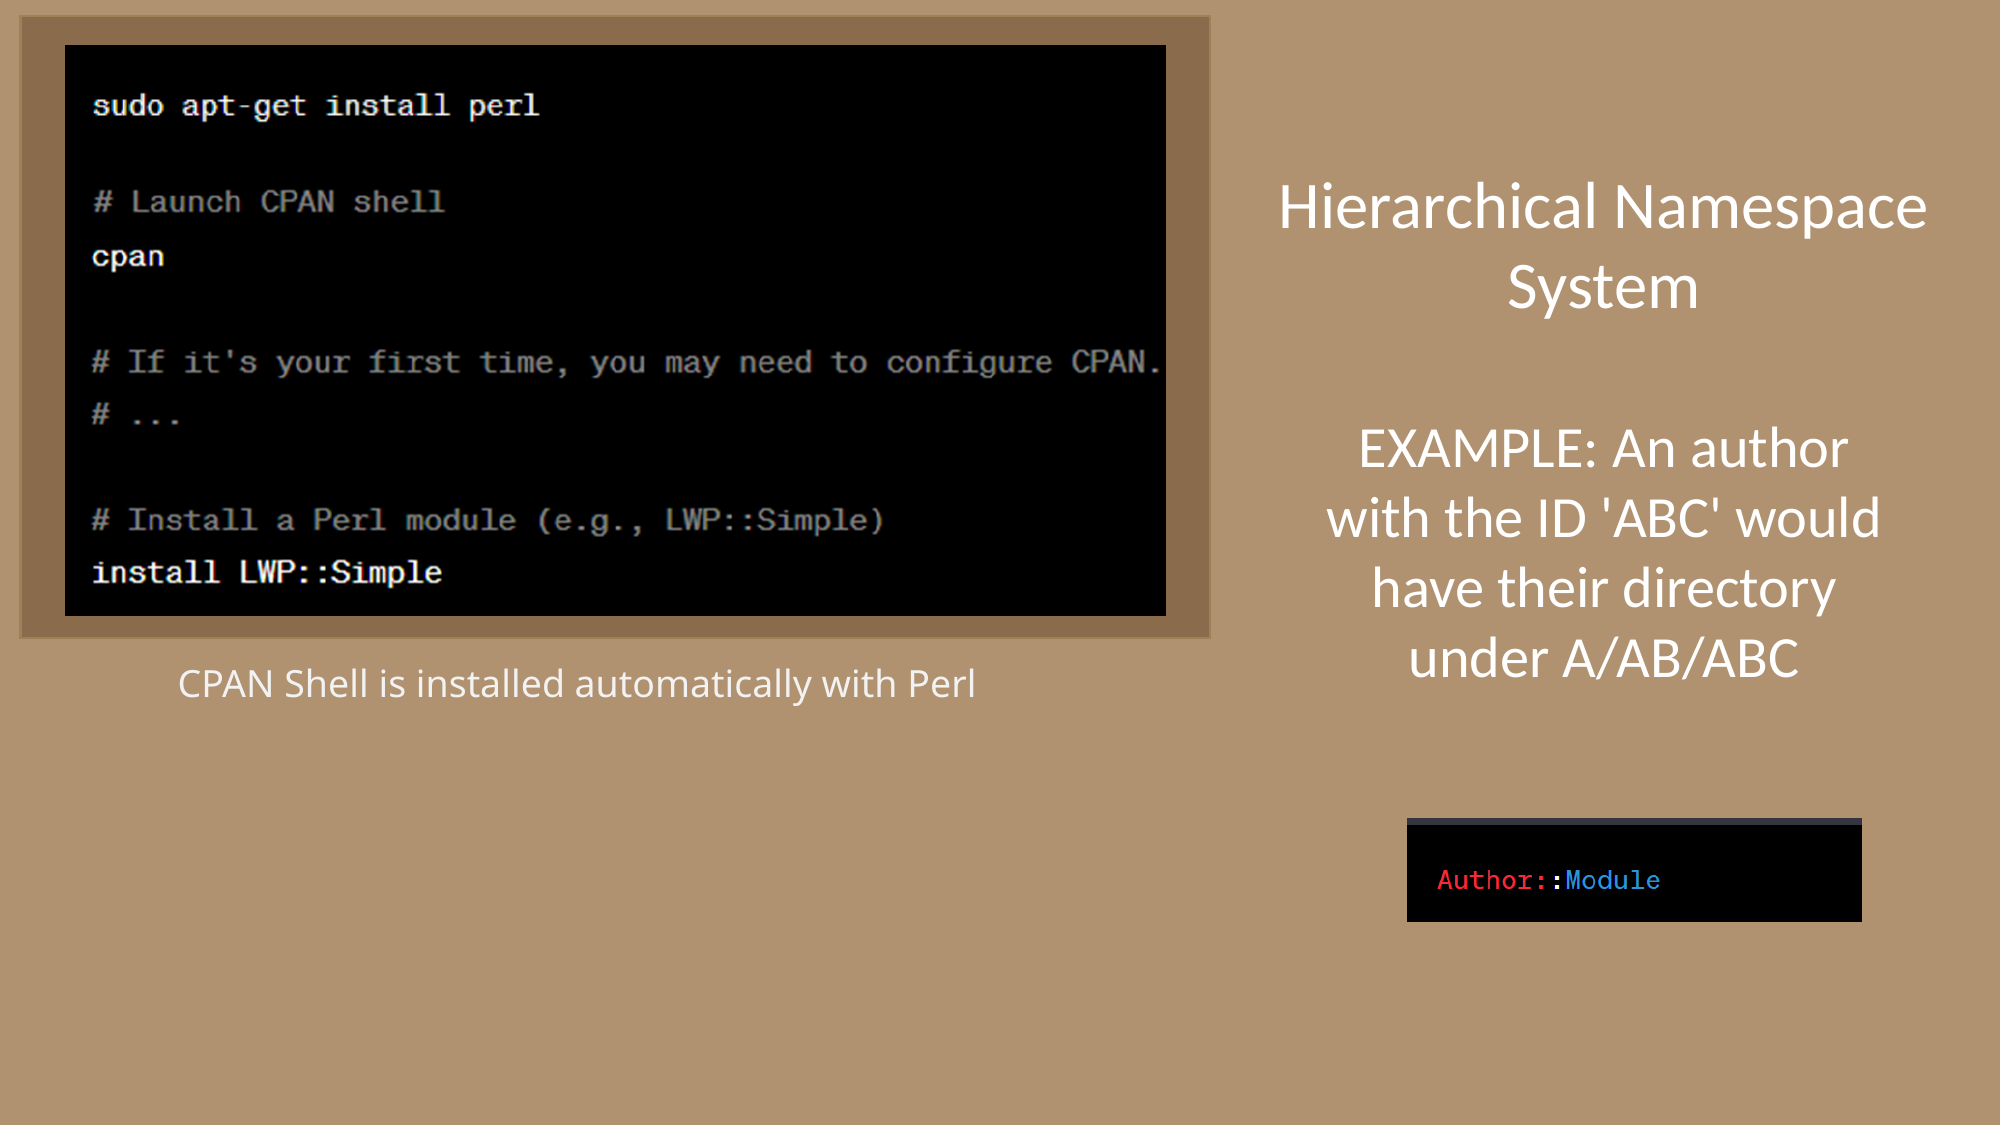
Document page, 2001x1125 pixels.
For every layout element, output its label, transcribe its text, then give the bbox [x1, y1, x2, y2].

text_box Hierarchical Namespace System [1254, 154, 1954, 329]
text_box EXAMPLE: An author with the ID 'ABC' would have their directory under A/AB/ABC [1305, 401, 1904, 697]
picture [65, 45, 1166, 616]
text_box [19, 15, 1211, 639]
picture [1407, 818, 1862, 923]
text_box CPAN Shell is installed automatically with Perl [162, 652, 993, 713]
